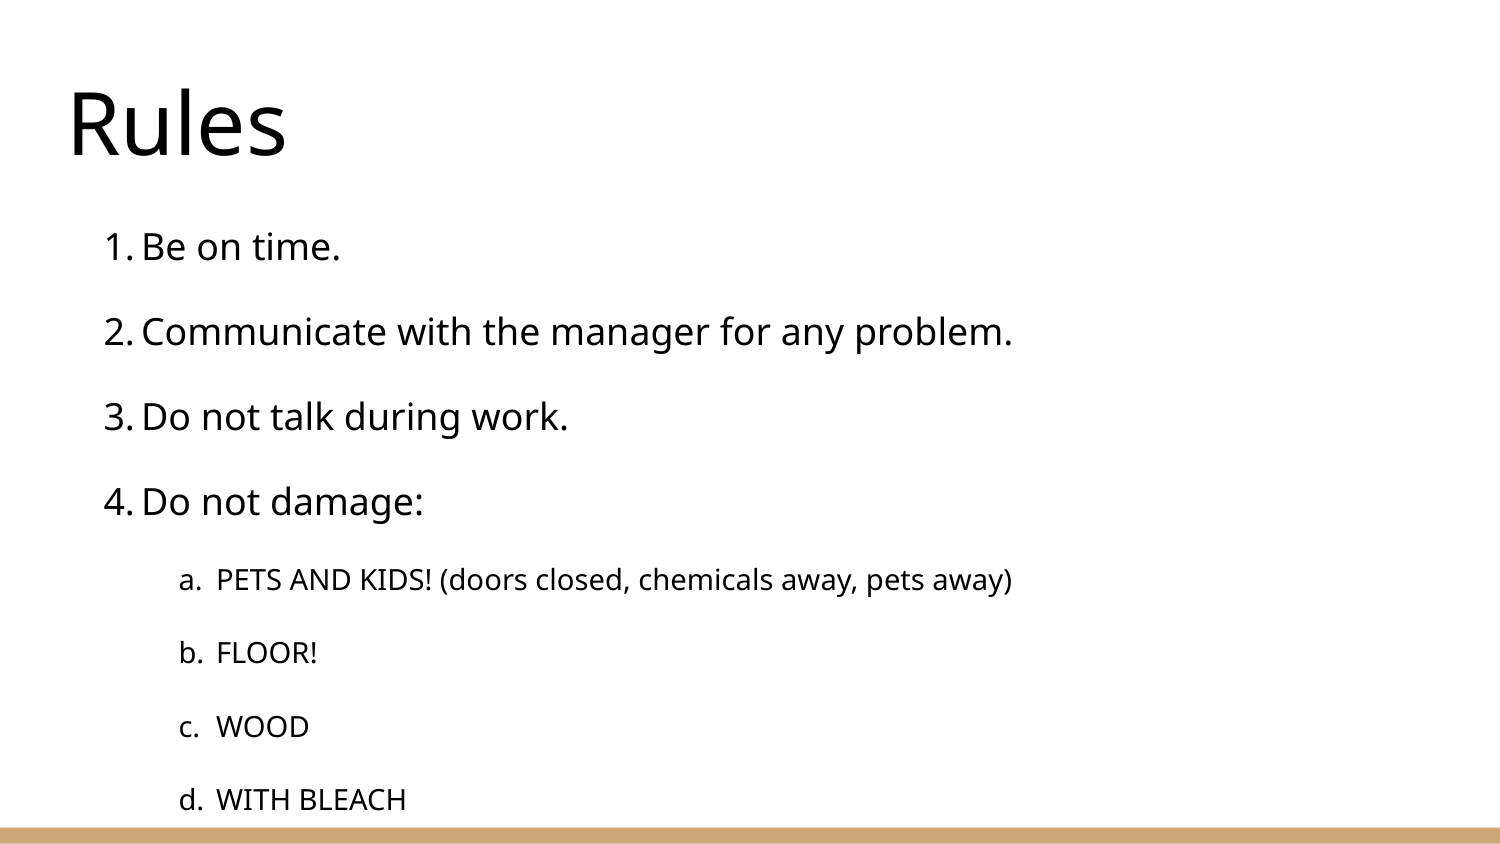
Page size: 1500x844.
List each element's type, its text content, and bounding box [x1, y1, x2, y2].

title Rules [51, 51, 1449, 189]
list Be on time. Communicate with the manager for any problem. Do not talk during work. Do not damage: PETS AND KIDS! (doors closed, chemicals away, pets away) FLOOR! WOOD WITH BLEACH Customer’s privacy [51, 200, 1449, 752]
